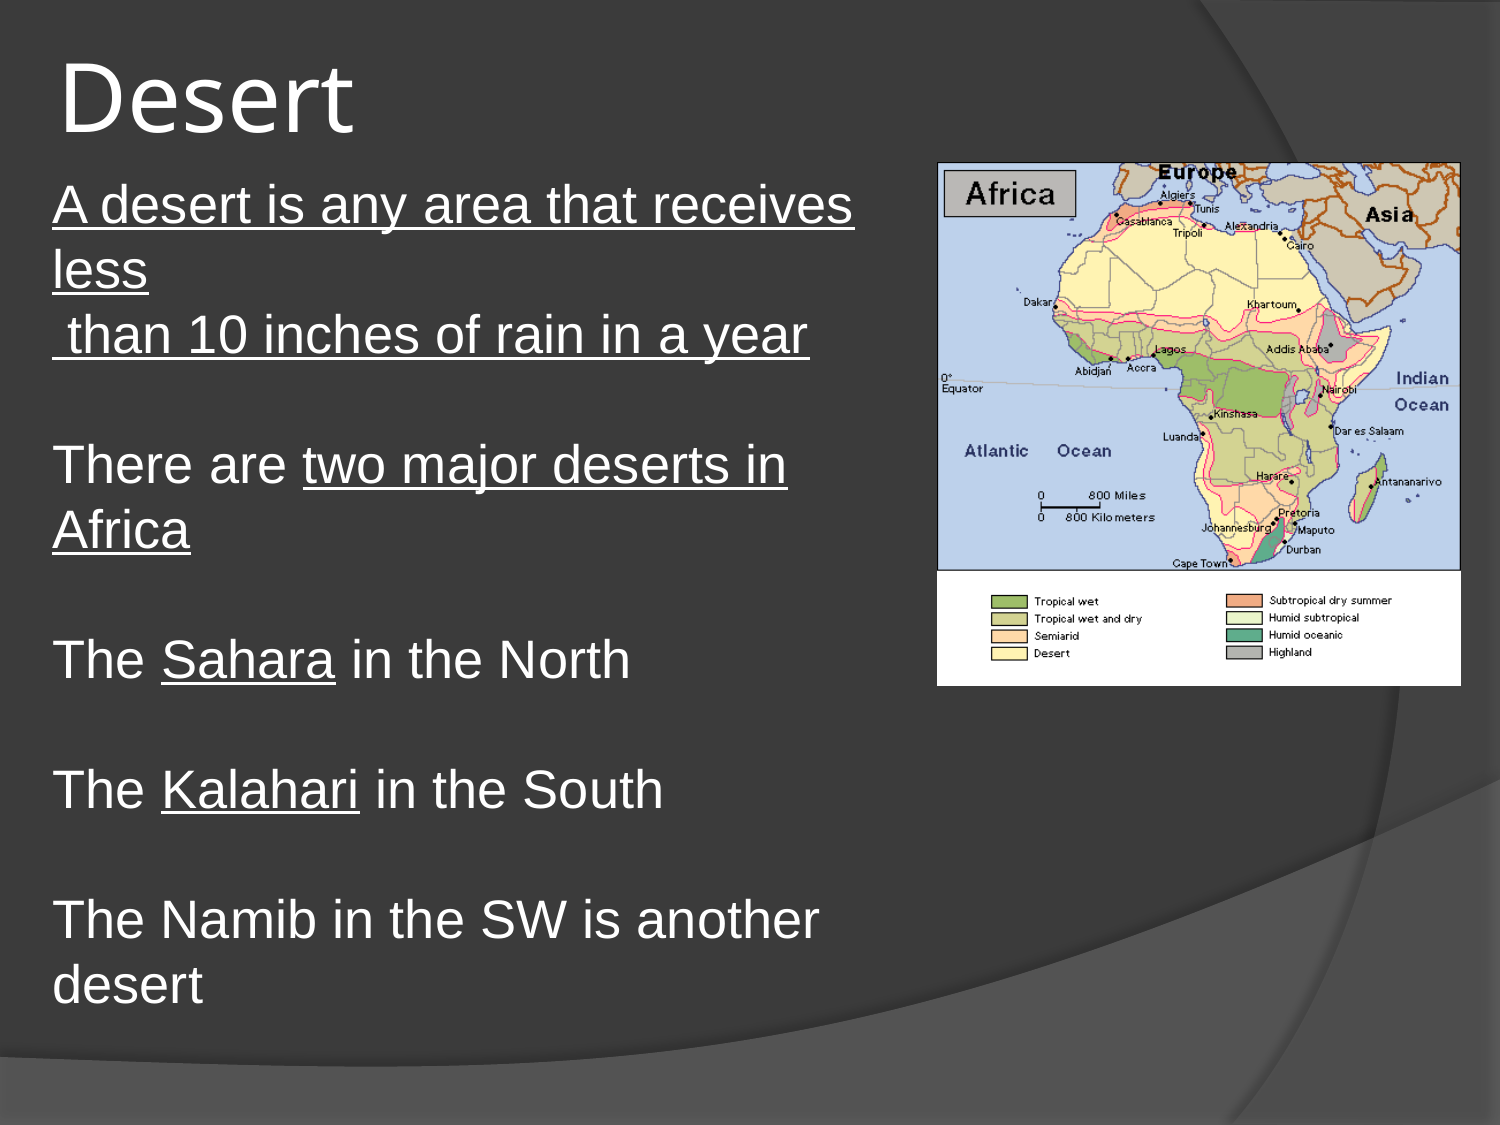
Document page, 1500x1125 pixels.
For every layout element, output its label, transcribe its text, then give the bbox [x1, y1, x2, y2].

picture [937, 162, 1462, 687]
title Desert [49, 0, 1276, 188]
text_box A desert is any area that receives less than 10 inches of rain in a year There are two major deserts in Africa The Sahara in the North The Kalahari in the South The Namib in the SW is another desert [37, 162, 925, 1022]
